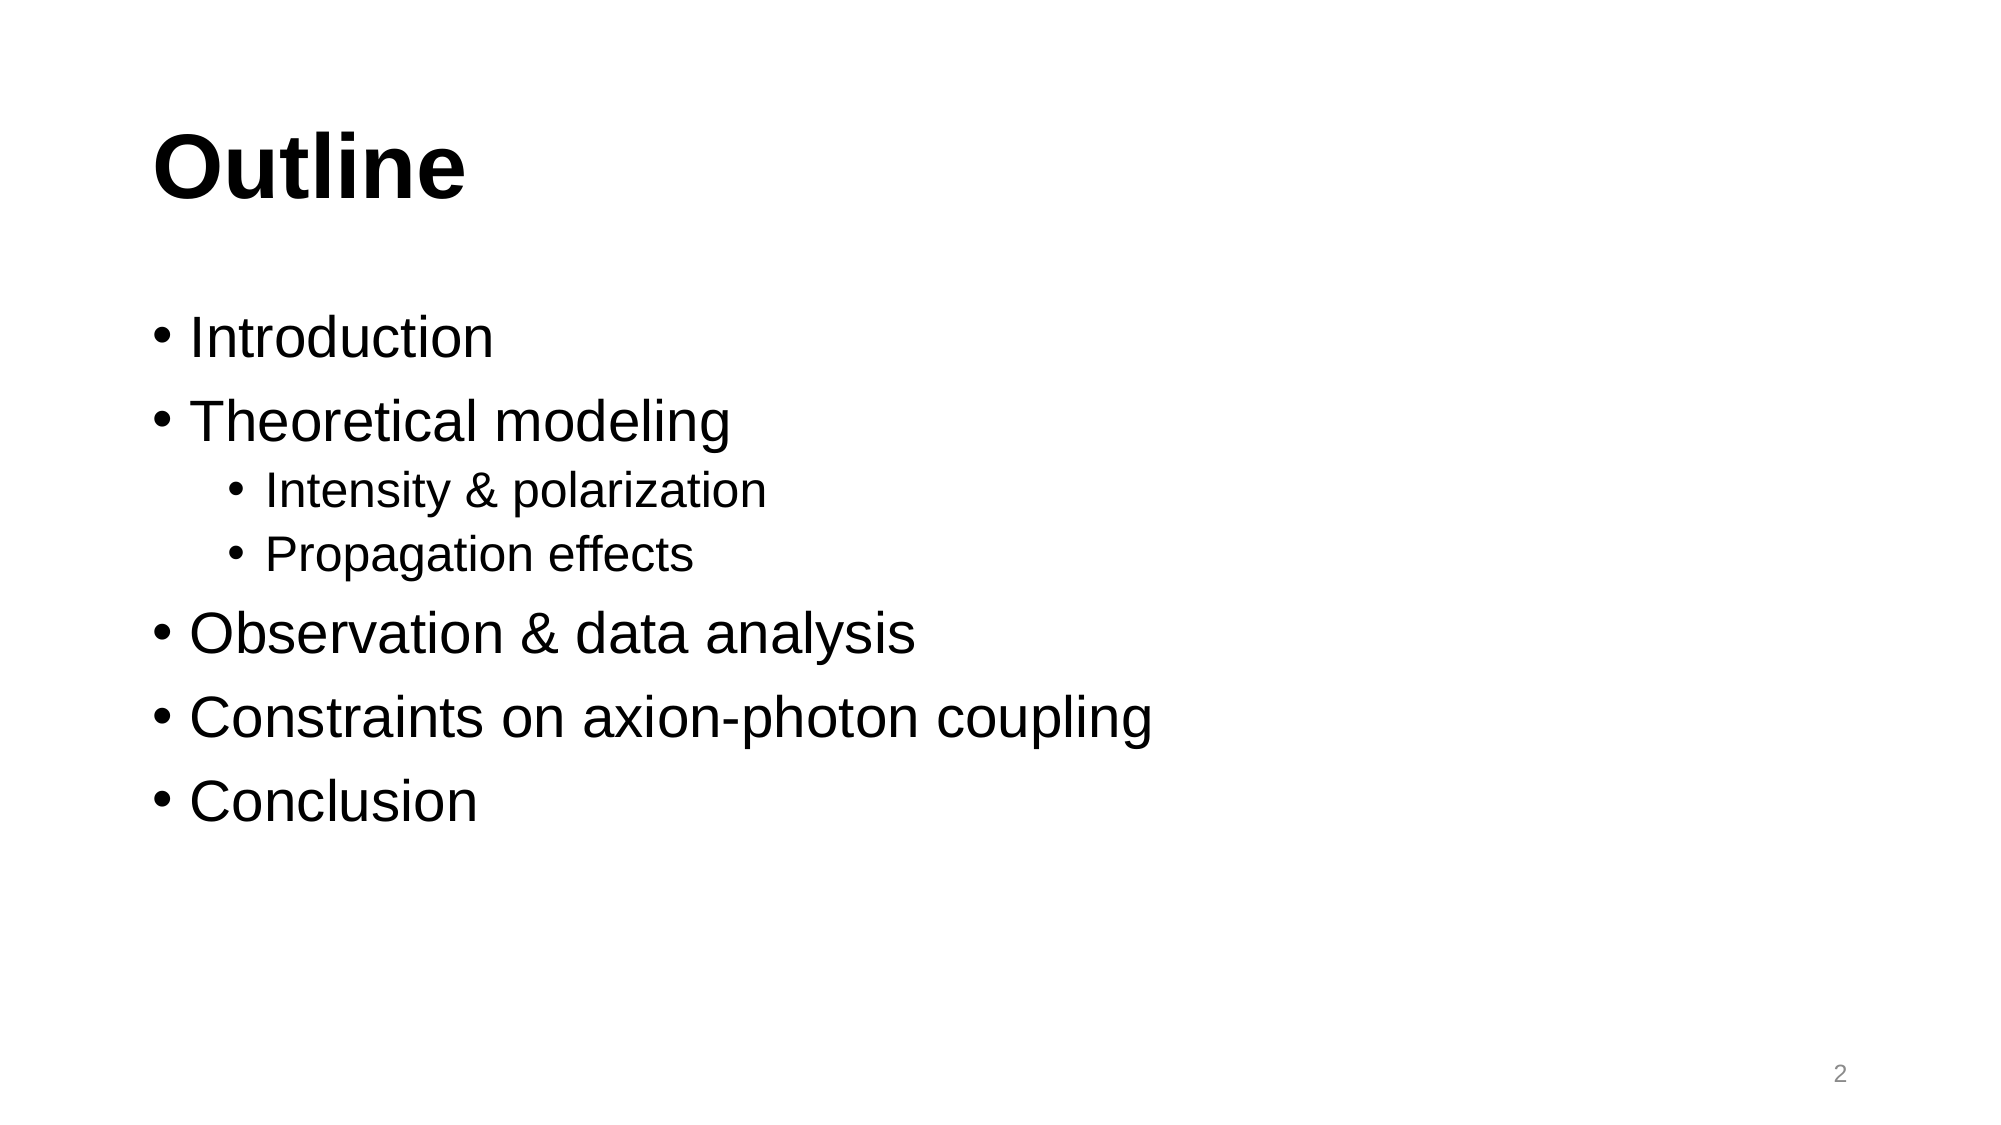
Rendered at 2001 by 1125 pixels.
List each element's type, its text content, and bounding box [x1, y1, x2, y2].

list Introduction Theoretical modeling Intensity & polarization Propagation effects Observation & data analysis Constraints on axion-photon coupling Conclusion [137, 299, 1863, 1014]
slide_number 2 [1412, 1042, 1863, 1103]
title Outline [137, 59, 1863, 278]
